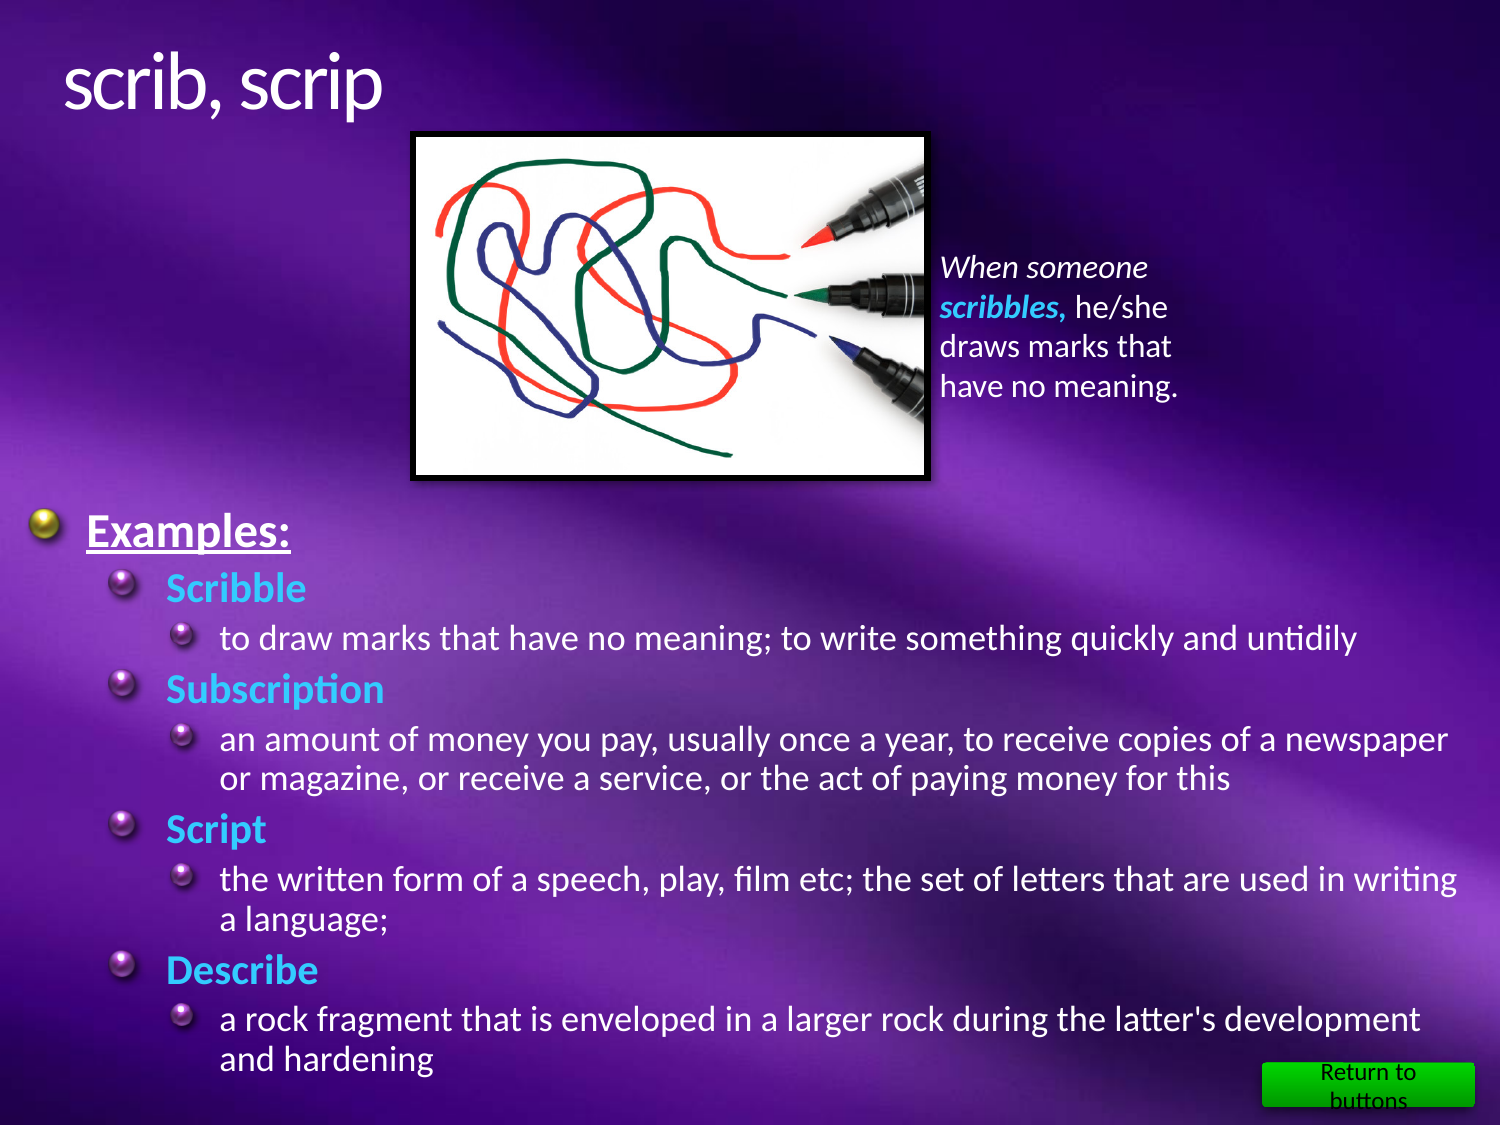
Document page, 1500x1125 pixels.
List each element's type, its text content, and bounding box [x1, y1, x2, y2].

text_box Return to buttons [1262, 1062, 1475, 1108]
text_box When someone scribbles, he/she draws marks that have no meaning. [941, 237, 1238, 457]
list Examples: Scribble to draw marks that have no meaning; to write something quickly and untidily Subscription an amount of money you pay, usually once a year, to receive copies of a newspaper or magazine, or receive a service, or the act of paying money for this Script the written form of a speech, play, film etc; the set of letters that are used in writing a language; Describe a rock fragment that is enveloped in a larger rock during the latter's development and hardening [24, 375, 1463, 1088]
picture [0, 0, 1500, 1125]
title scrib, scrip [62, 37, 1438, 229]
